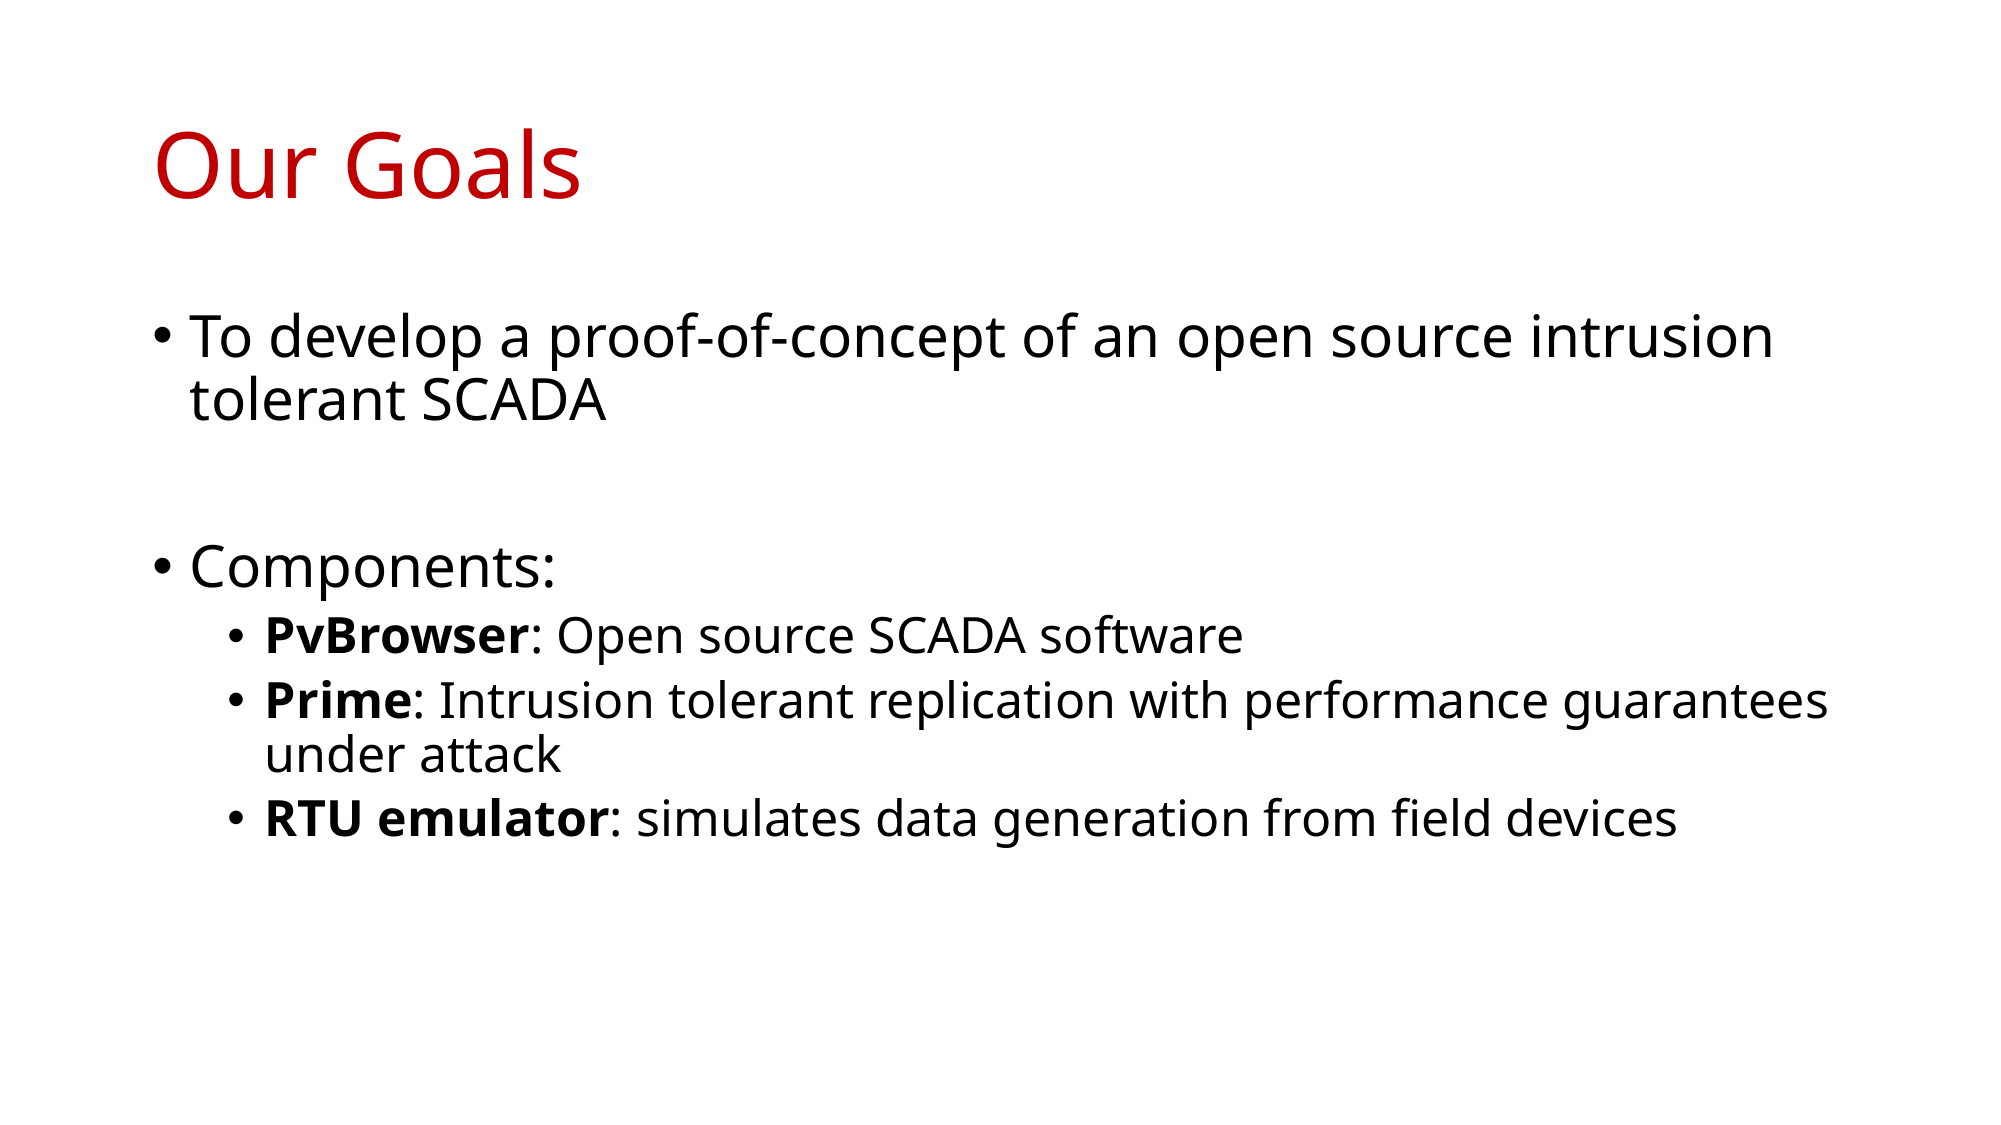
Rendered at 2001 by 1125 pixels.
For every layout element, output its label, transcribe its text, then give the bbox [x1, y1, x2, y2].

title Our Goals [137, 59, 1863, 278]
list To develop a proof-of-concept of an open source intrusion tolerant SCADA Components: PvBrowser: Open source SCADA software Prime: Intrusion tolerant replication with performance guarantees under attack RTU emulator: simulates data generation from field devices [137, 299, 1863, 1014]
